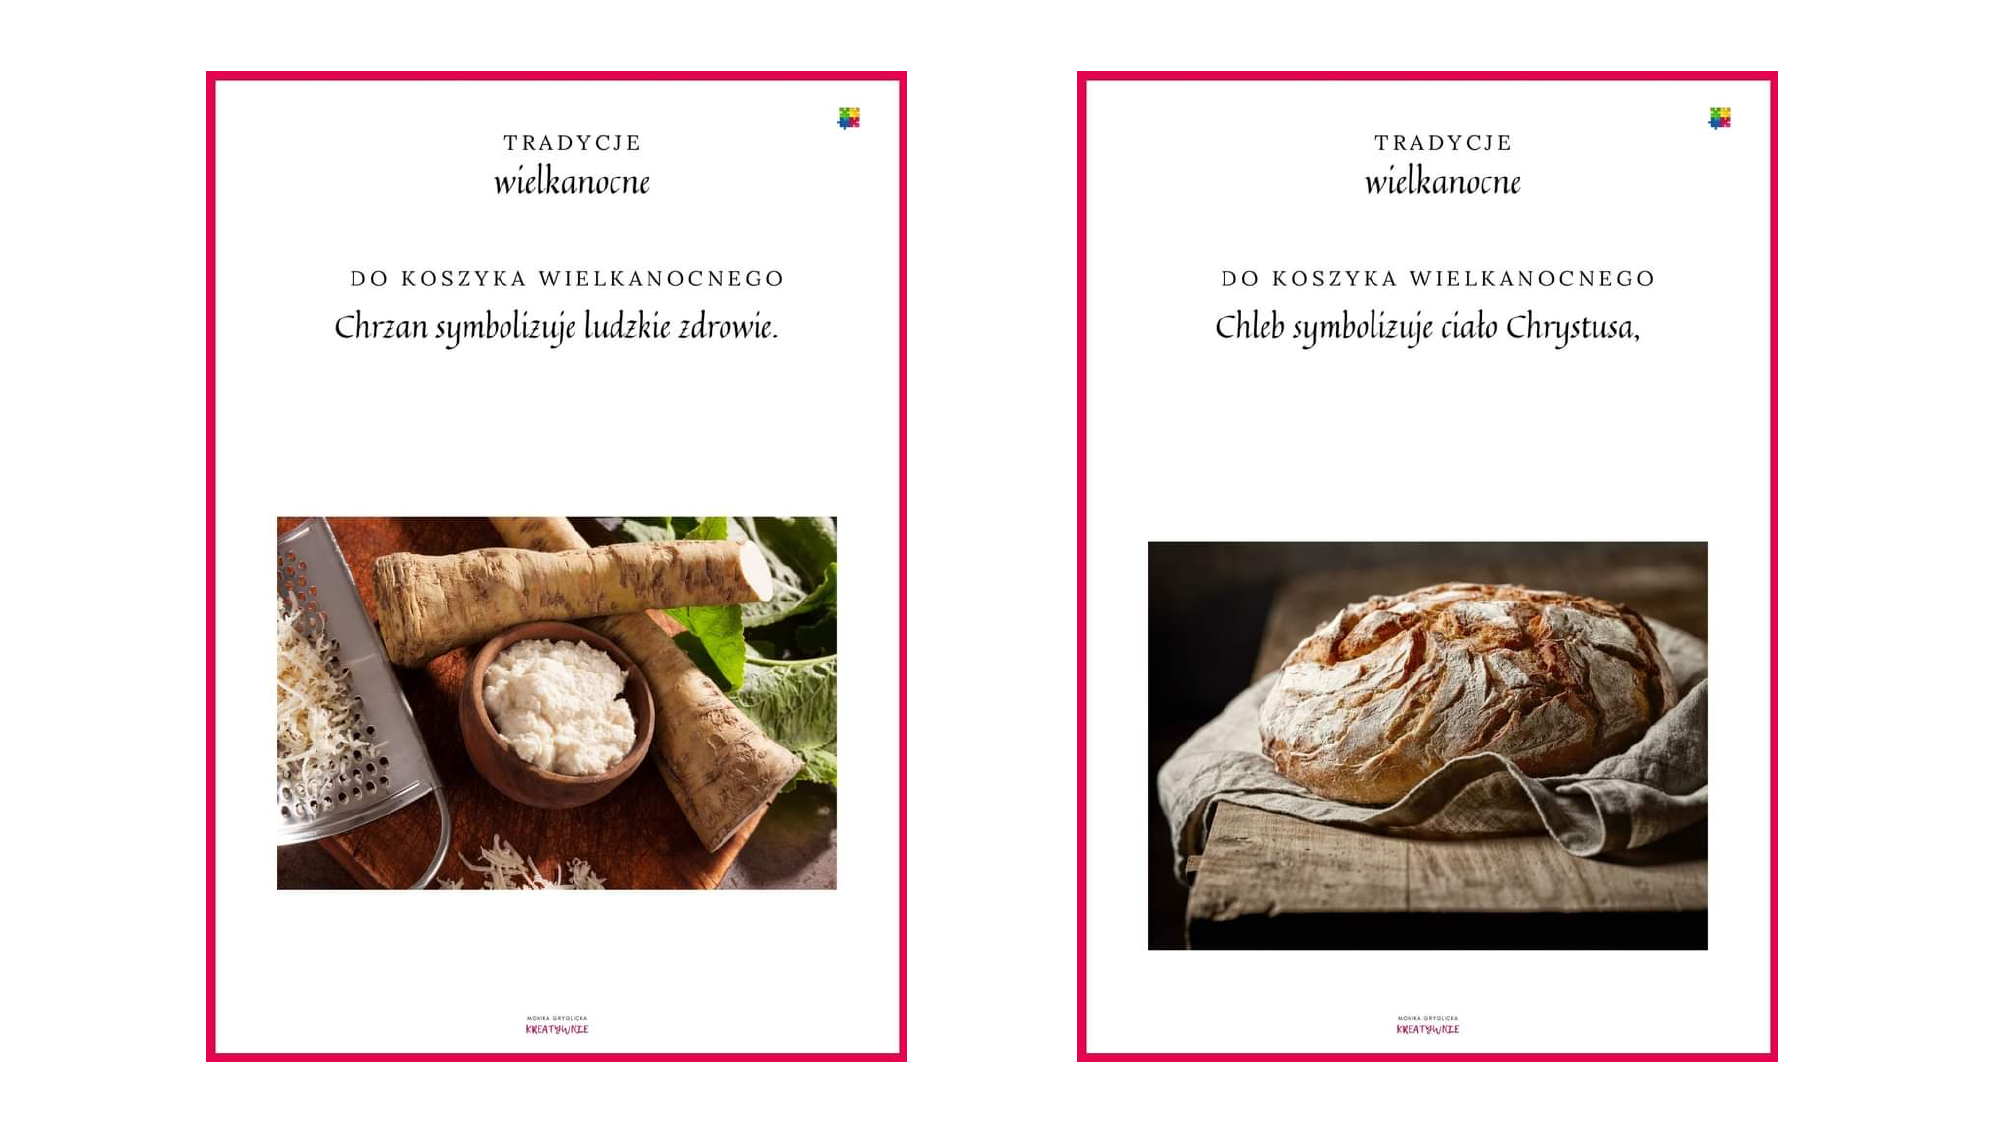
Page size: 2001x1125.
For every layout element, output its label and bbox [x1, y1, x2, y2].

picture [1077, 71, 1778, 1062]
picture [206, 71, 907, 1062]
